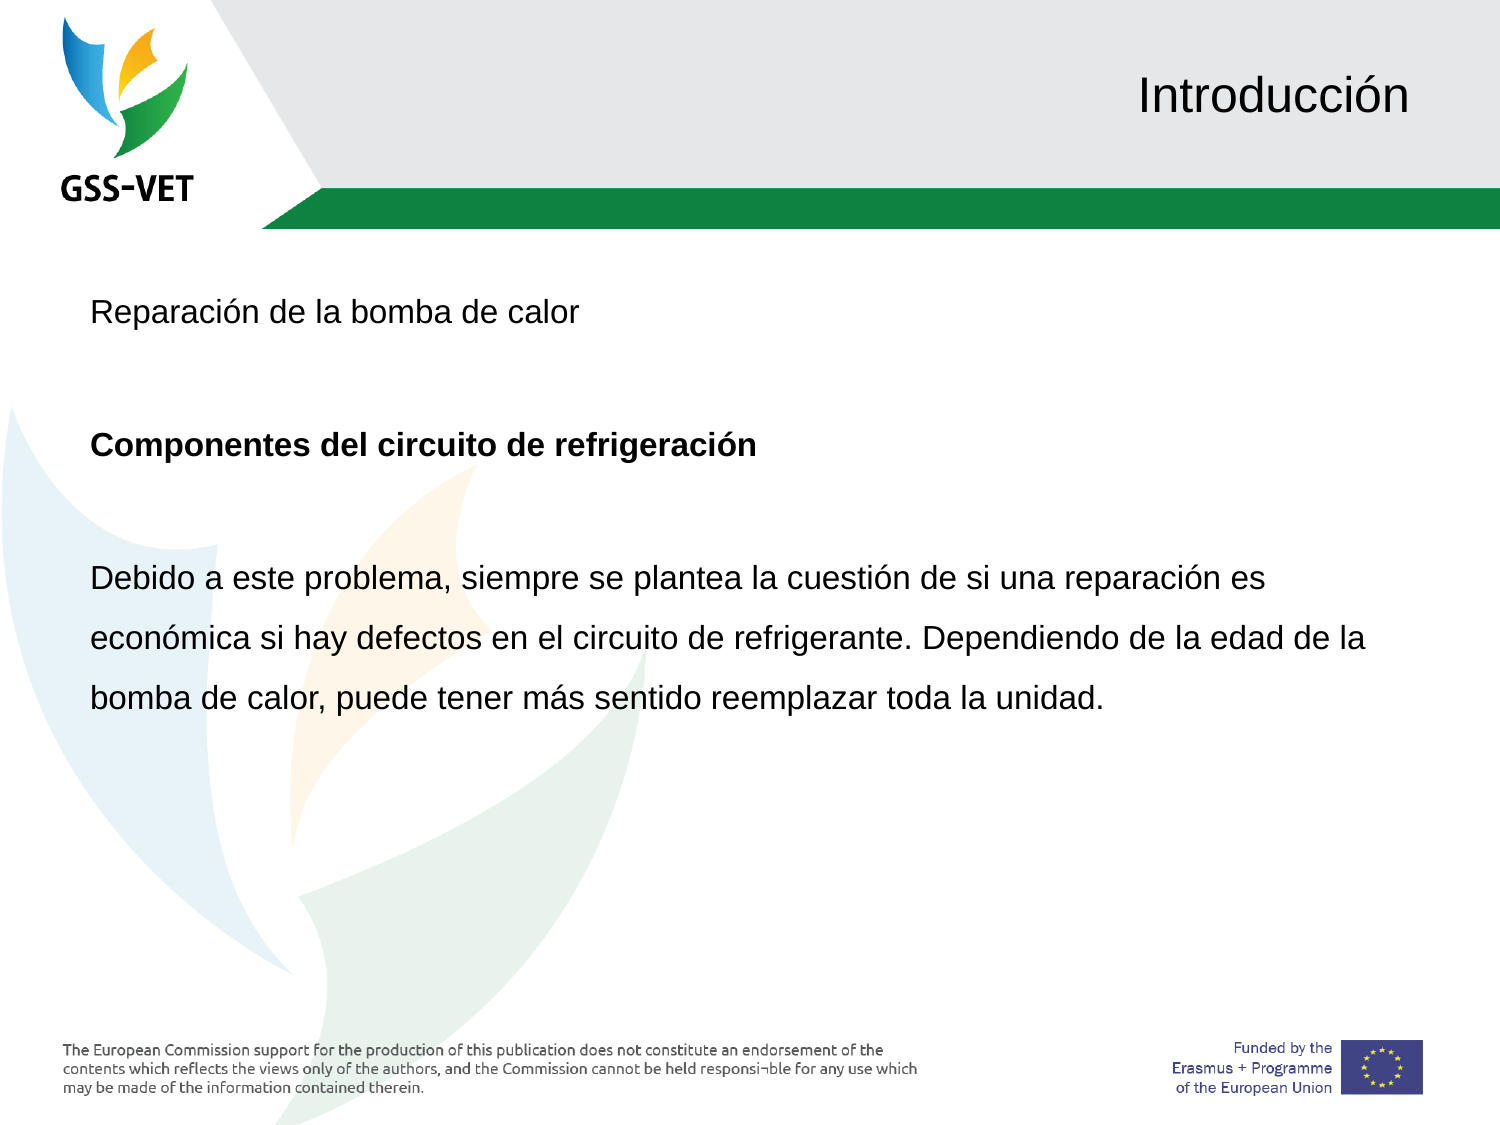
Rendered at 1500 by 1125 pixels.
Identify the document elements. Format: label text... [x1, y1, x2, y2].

title Introducción [324, 0, 1425, 185]
picture [0, 0, 1500, 1125]
list Reparación de la bomba de calor Componentes del circuito de refrigeración Debido a este problema, siempre se plantea la cuestión de si una reparación es económica si hay defectos en el circuito de refrigerante. Dependiendo de la edad de la bomba de calor, puede tener más sentido reemplazar toda la unidad. [75, 262, 1425, 1005]
